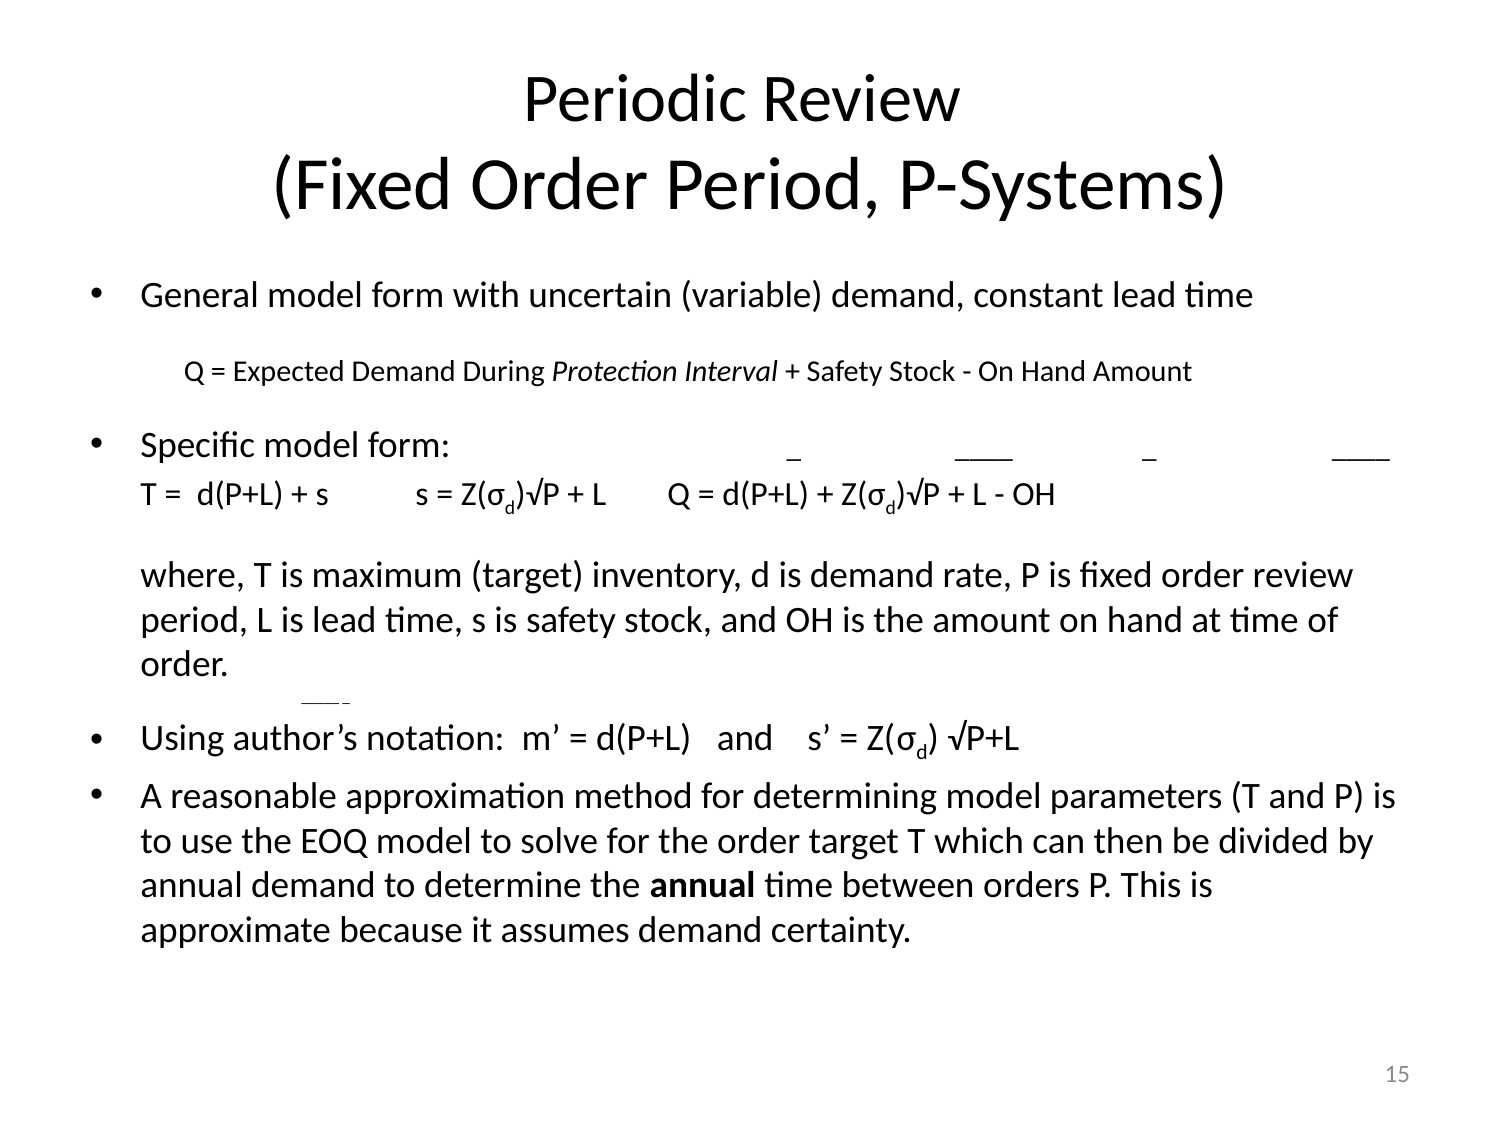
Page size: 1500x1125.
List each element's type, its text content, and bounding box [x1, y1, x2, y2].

list General model form with uncertain (variable) demand, constant lead time Q = Expected Demand During Protection Interval + Safety Stock - On Hand Amount Specific model form: _ ____ _ ____ T = d(P+L) + s s = Z(σd)√P + L Q = d(P+L) + Z(σd)√P + L - OH where, T is maximum (target) inventory, d is demand rate, P is fixed order review period, L is lead time, s is safety stock, and OH is the amount on hand at time of order. _____ _ Using author’s notation: m’ = d(P+L) and s’ = Z(σd) √P+L A reasonable approximation method for determining model parameters (T and P) is to use the EOQ model to solve for the order target T which can then be divided by annual demand to determine the annual time between orders P. This is approximate because it assumes demand certainty. [75, 262, 1425, 1005]
title Periodic Review (Fixed Order Period, P-Systems) [75, 45, 1425, 233]
slide_number 15 [1074, 1042, 1425, 1103]
